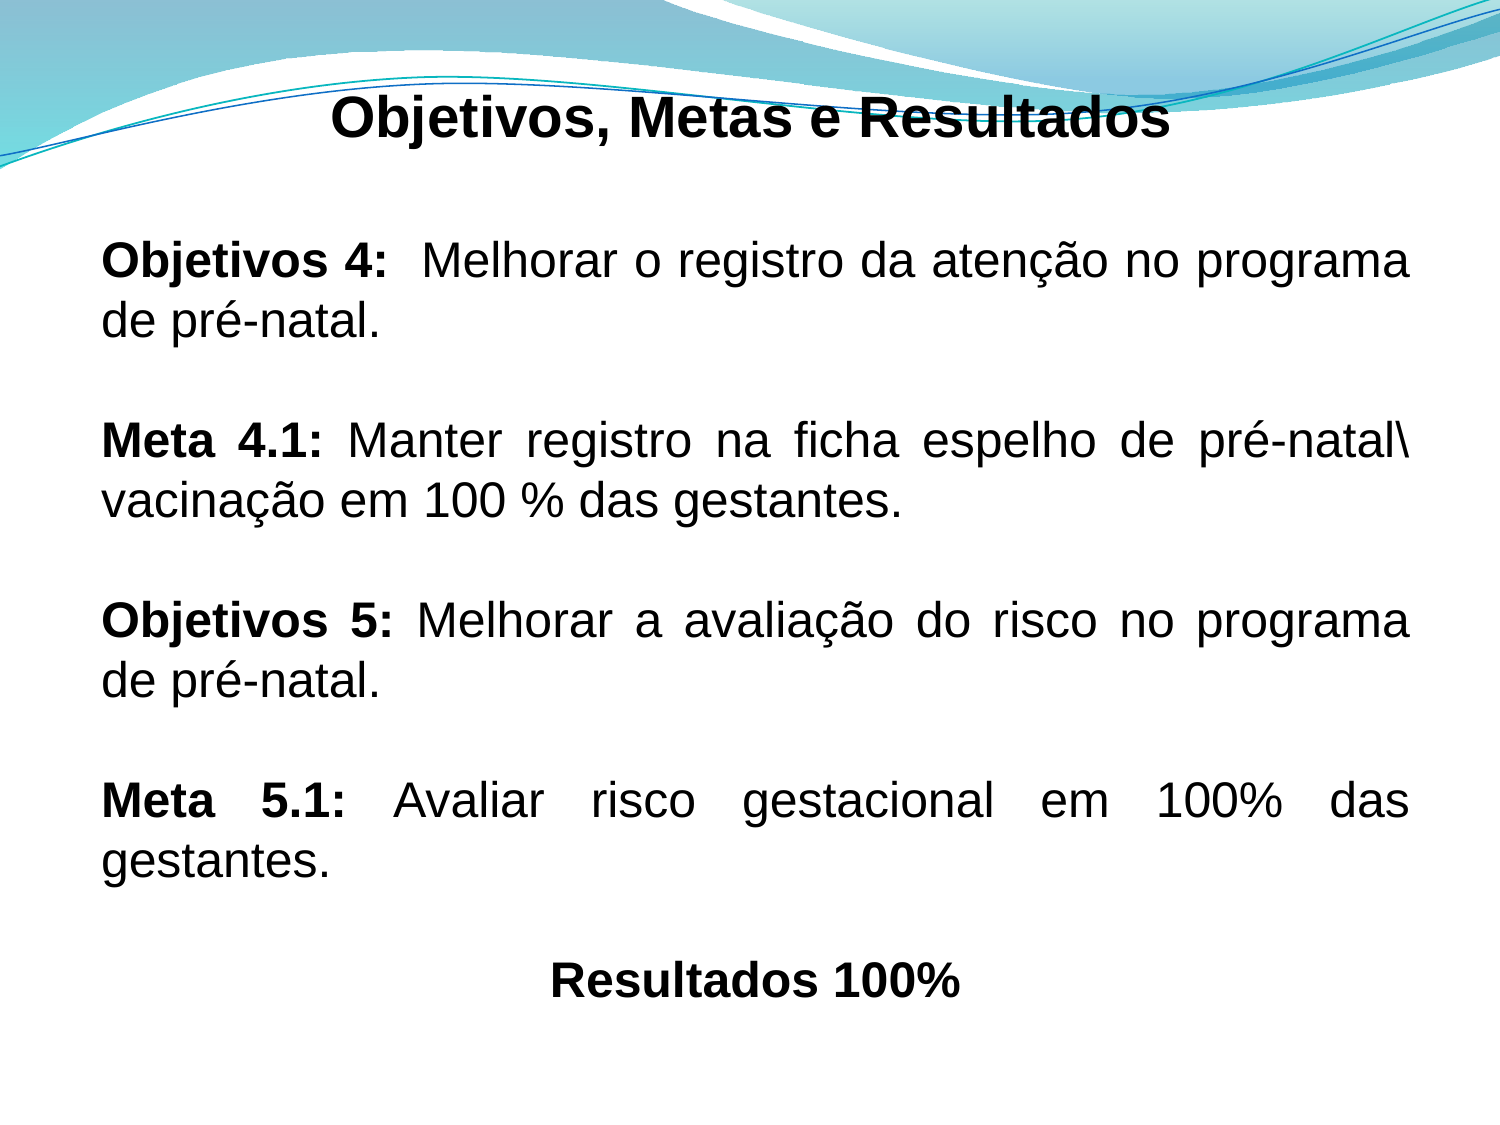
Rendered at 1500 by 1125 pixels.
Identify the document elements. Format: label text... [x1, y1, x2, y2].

title Objetivos, Metas e Resultados [76, 54, 1427, 149]
list Objetivos 4: Melhorar o registro da atenção no programa de pré-natal. Meta 4.1: Manter registro na ficha espelho de pré-natal\ vacinação em 100 % das gestantes. Objetivos 5: Melhorar a avaliação do risco no programa de pré-natal. Meta 5.1: Avaliar risco gestacional em 100% das gestantes. Resultados 100% [41, 219, 1425, 1106]
